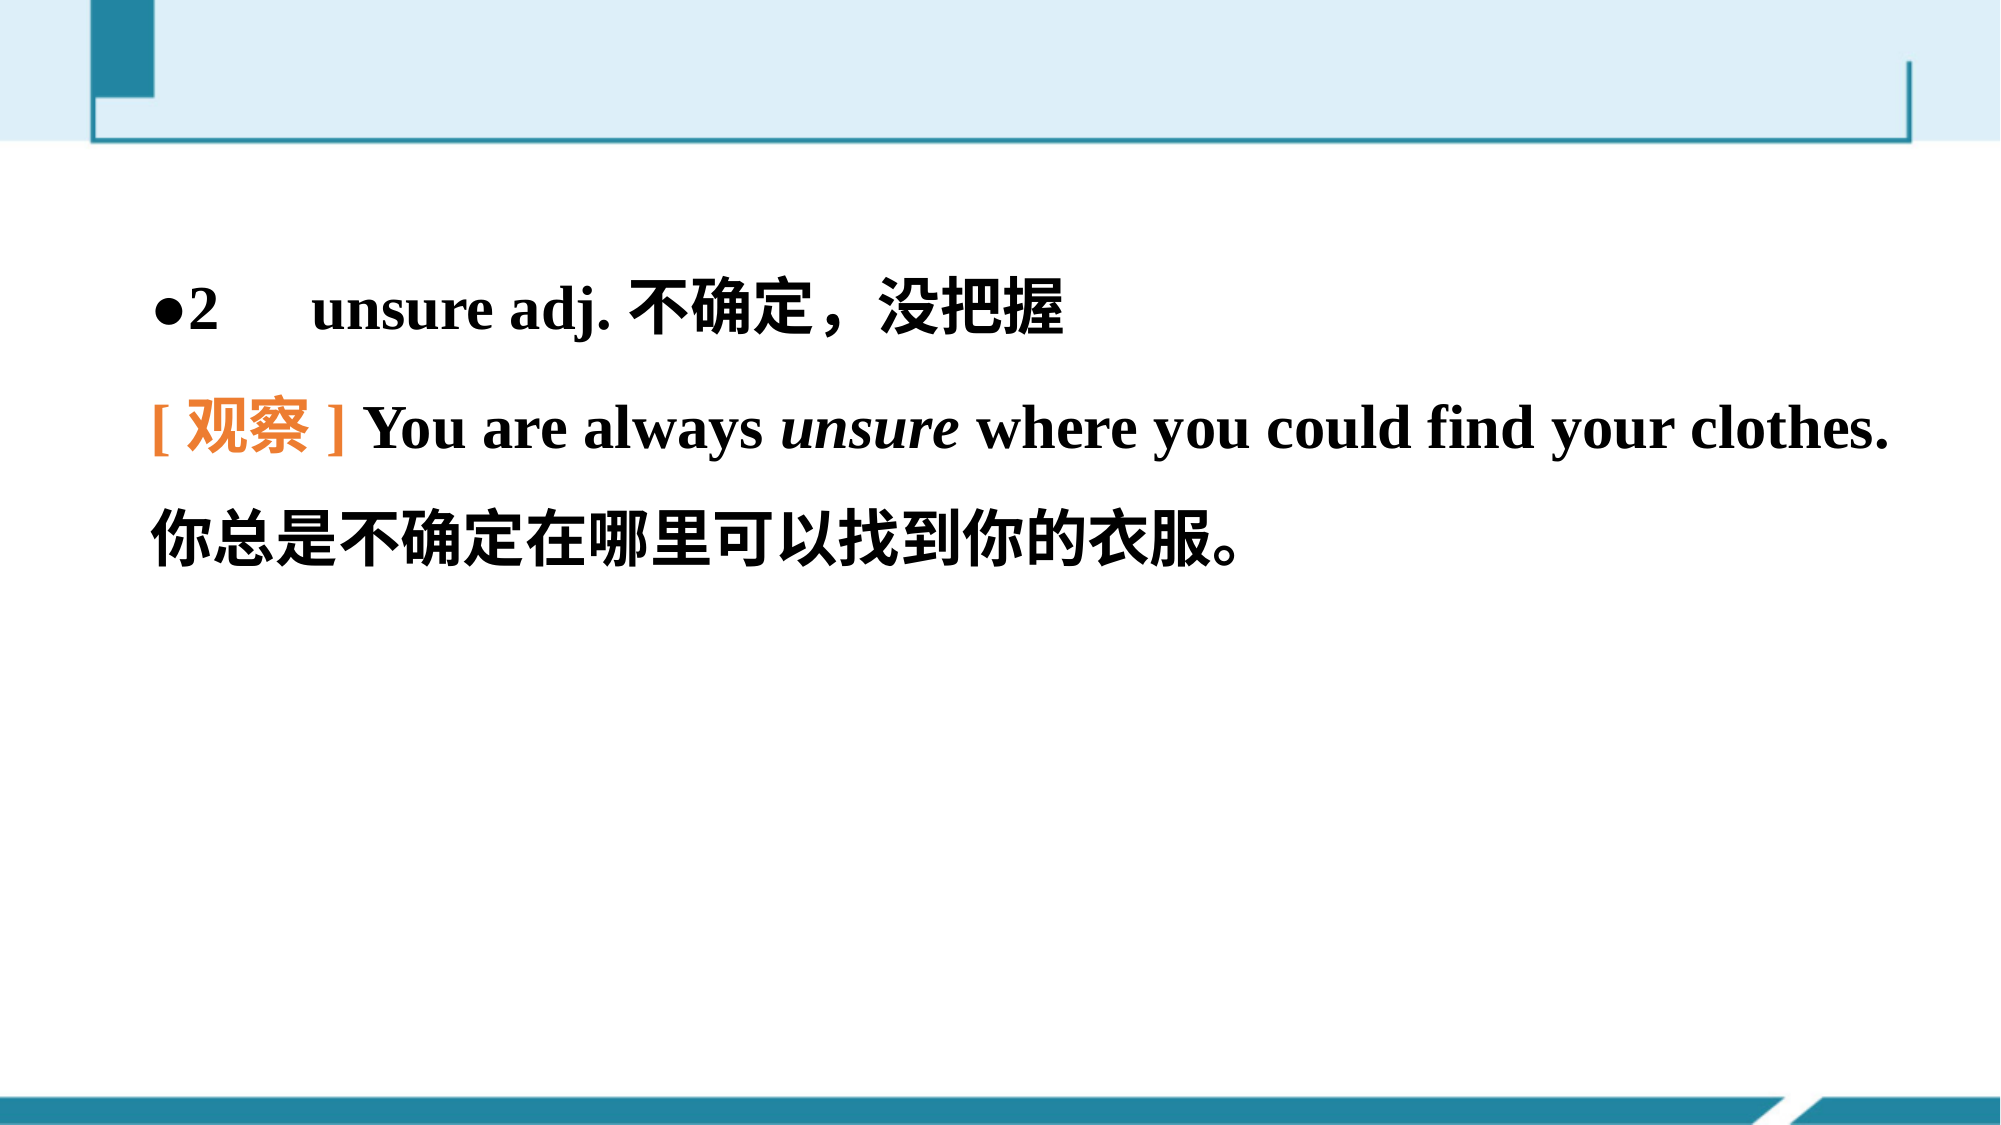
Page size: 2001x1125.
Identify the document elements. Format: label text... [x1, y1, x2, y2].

text_box [观察] You are always unsure where you could find your clothes. 你总是不确定在哪里可以找到你的衣服。 [135, 341, 1910, 581]
picture [0, 0, 2001, 1125]
text_box ●2 unsure adj.不确定，没把握 [135, 222, 1566, 341]
